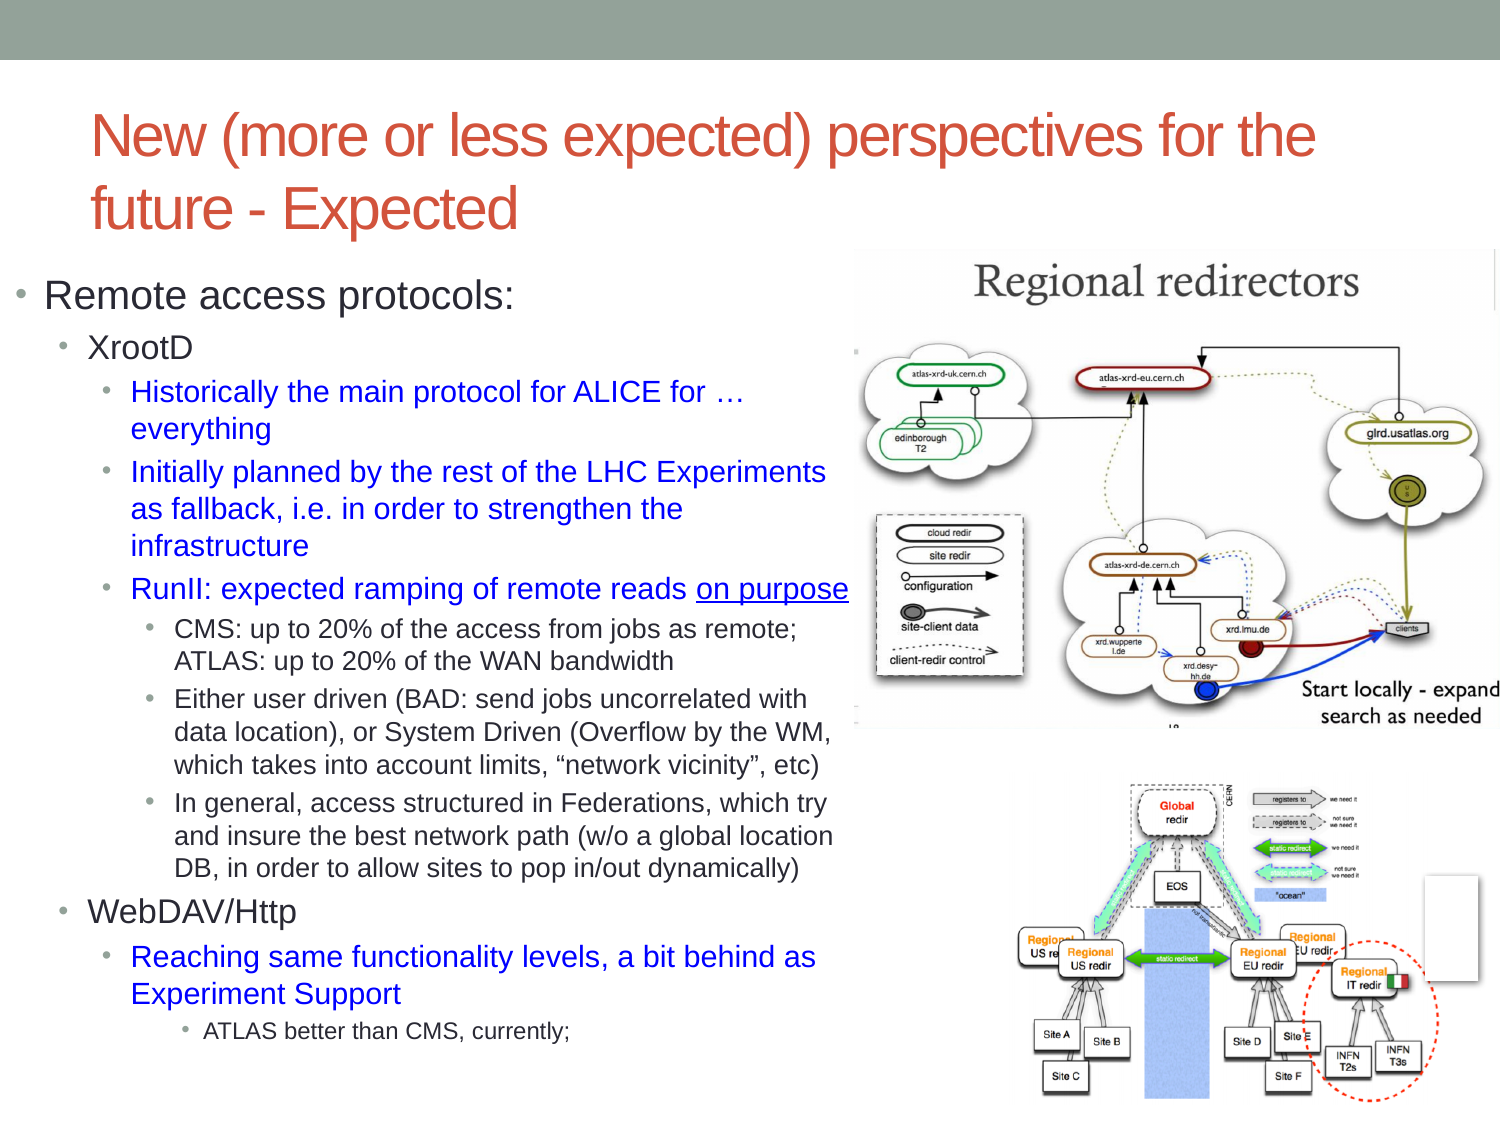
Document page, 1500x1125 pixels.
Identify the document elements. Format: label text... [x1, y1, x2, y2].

picture [963, 744, 1469, 1113]
title New (more or less expected) perspectives for the future - Expected [75, 87, 1425, 250]
picture [853, 249, 1500, 729]
list Remote access protocols: XrootD Historically the main protocol for ALICE for … everything Initially planned by the rest of the LHC Experiments as fallback, i.e. in order to strengthen the infrastructure RunII: expected ramping of remote reads on purpose CMS: up to 20% of the access from jobs as remote; ATLAS: up to 20% of the WAN bandwidth Either user driven (BAD: send jobs uncorrelated with data location), or System Driven (Overflow by the WM, which takes into account limits, “network vicinity”, etc) In general, access structured in Federations, which try and insure the best network path (w/o a global location DB, in order to allow sites to pop in/out dynamically) WebDAV/Http Reaching same functionality levels, a bit behind as Experiment Support ATLAS better than CMS, currently; [0, 261, 871, 1062]
